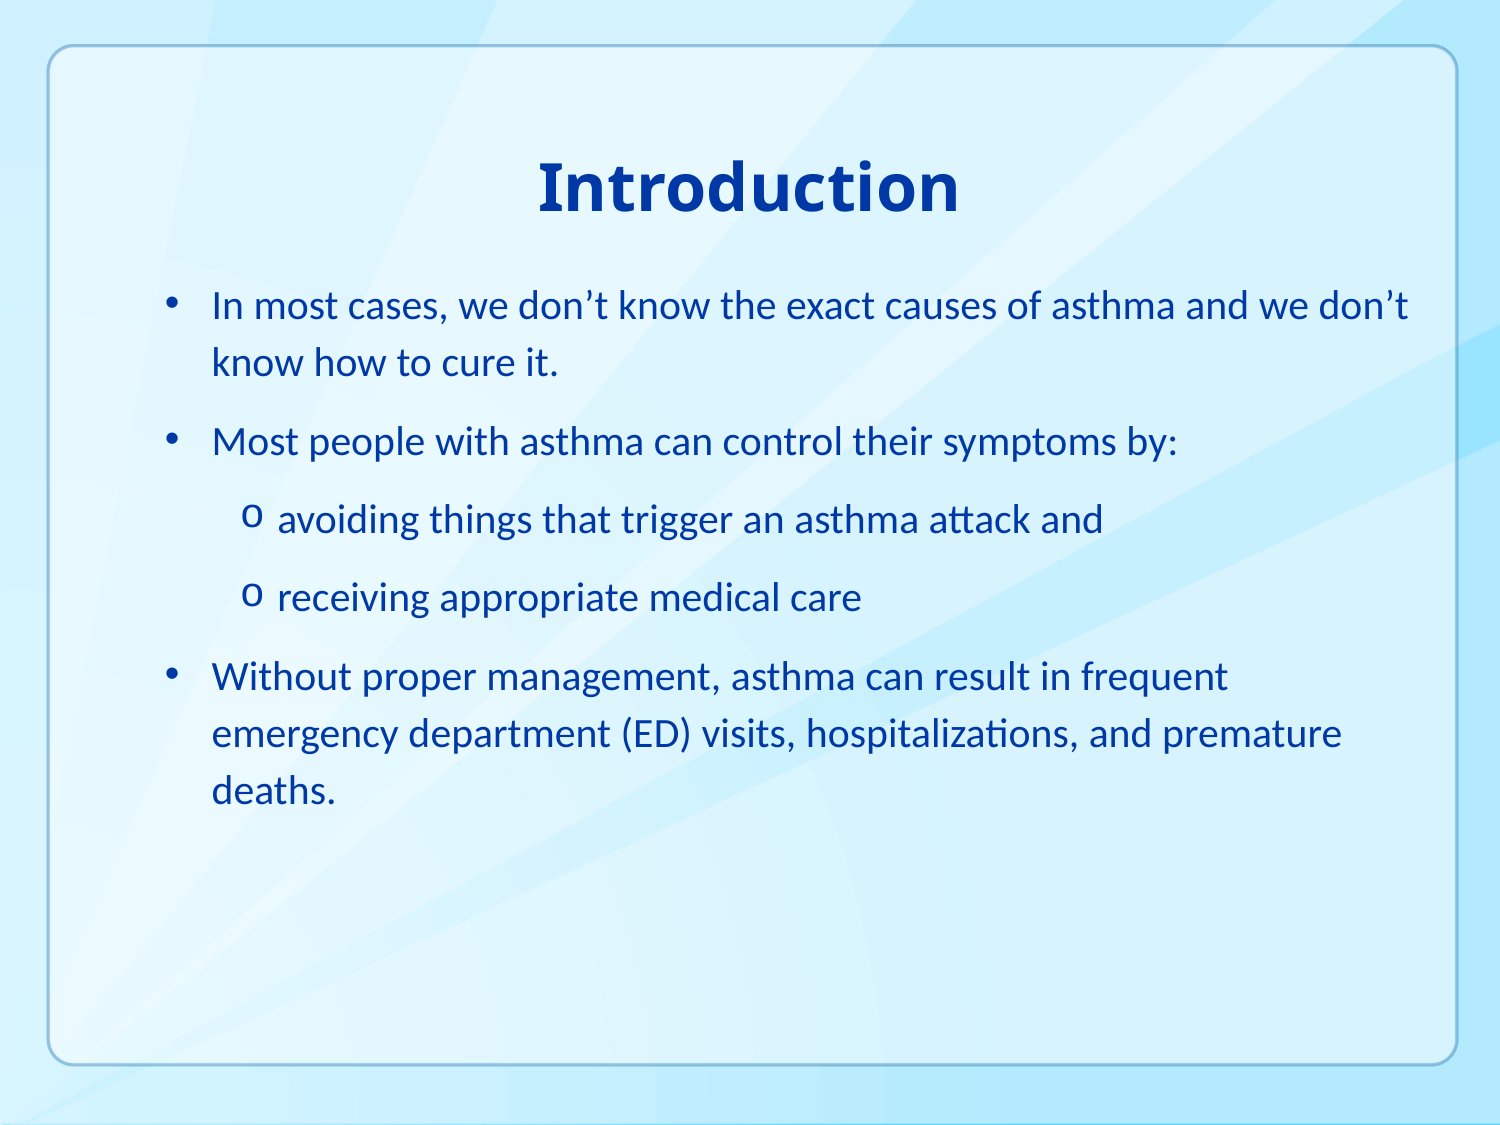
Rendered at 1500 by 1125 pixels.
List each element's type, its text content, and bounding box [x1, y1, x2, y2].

list In most cases, we don’t know the exact causes of asthma and we don’t know how to cure it. Most people with asthma can control their symptoms by: avoiding things that trigger an asthma attack and receiving appropriate medical care Without proper management, asthma can result in frequent emergency department (ED) visits, hospitalizations, and premature deaths. [75, 262, 1425, 950]
title Introduction [75, 45, 1425, 233]
picture [0, 0, 1500, 1125]
